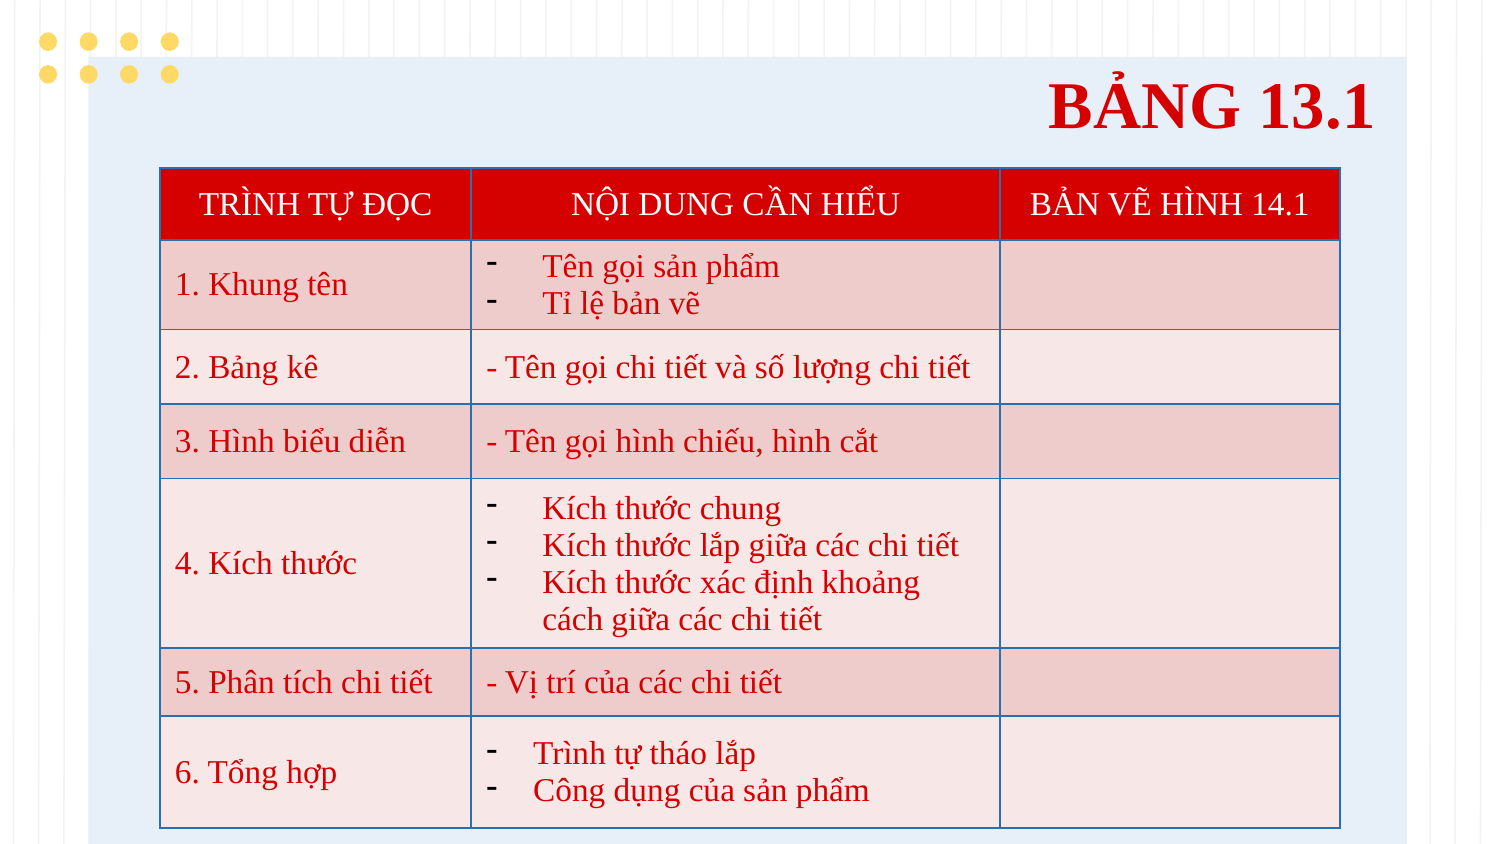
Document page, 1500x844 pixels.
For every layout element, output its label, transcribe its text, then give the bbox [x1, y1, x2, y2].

table_cell Tên gọi sản phẩm Tỉ lệ bản vẽ [472, 241, 999, 329]
table_header NỘI DUNG CẦN HIỂU [472, 169, 999, 239]
table_header BẢN VẼ HÌNH 14.1 [1001, 169, 1339, 239]
table_cell [1001, 405, 1339, 478]
table_cell 2. Bảng kê [161, 330, 470, 403]
table_cell Trình tự tháo lắp Công dụng của sản phẩm [472, 717, 999, 827]
table_cell 5. Phân tích chi tiết [161, 649, 470, 715]
table_cell 1. Khung tên [161, 241, 470, 329]
table_cell [1001, 649, 1339, 715]
table_cell [1001, 717, 1339, 827]
table_cell Kích thước chung Kích thước lắp giữa các chi tiết Kích thước xác định khoảng cách giữa các chi tiết [472, 479, 999, 647]
table_cell 4. Kích thước [161, 479, 470, 647]
title BẢNG 13.1 [170, 46, 1391, 136]
table_header TRÌNH TỰ ĐỌC [161, 169, 470, 239]
table_cell 6. Tổng hợp [161, 717, 470, 827]
table_cell [1001, 330, 1339, 403]
table_cell [1001, 479, 1339, 647]
table_cell - Tên gọi chi tiết và số lượng chi tiết [472, 330, 999, 403]
table_cell - Vị trí của các chi tiết [472, 649, 999, 715]
table_cell [1001, 241, 1339, 329]
table_cell 3. Hình biểu diễn [161, 405, 470, 478]
table_cell - Tên gọi hình chiếu, hình cắt [472, 405, 999, 478]
